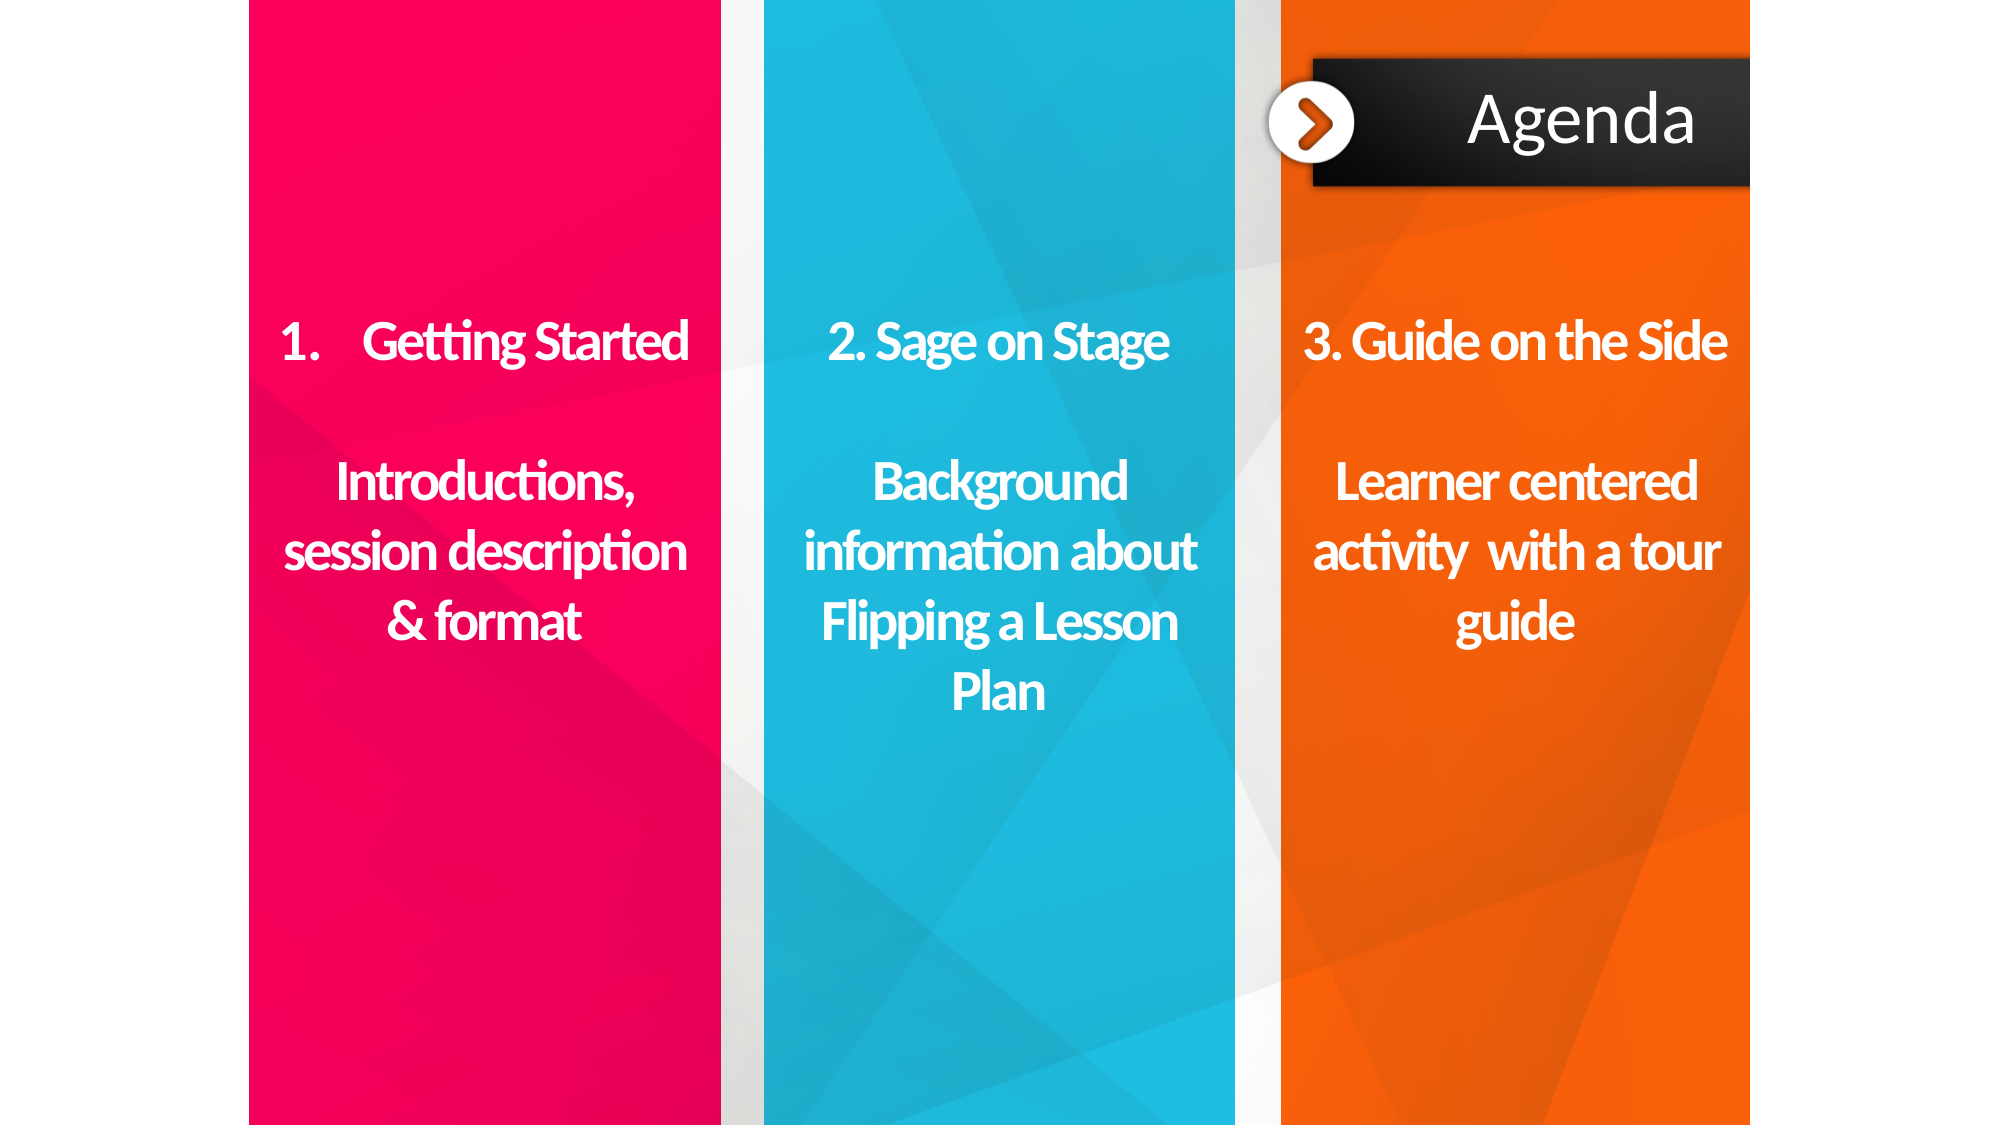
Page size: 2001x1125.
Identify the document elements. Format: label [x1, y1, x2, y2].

picture [249, 0, 1750, 1125]
